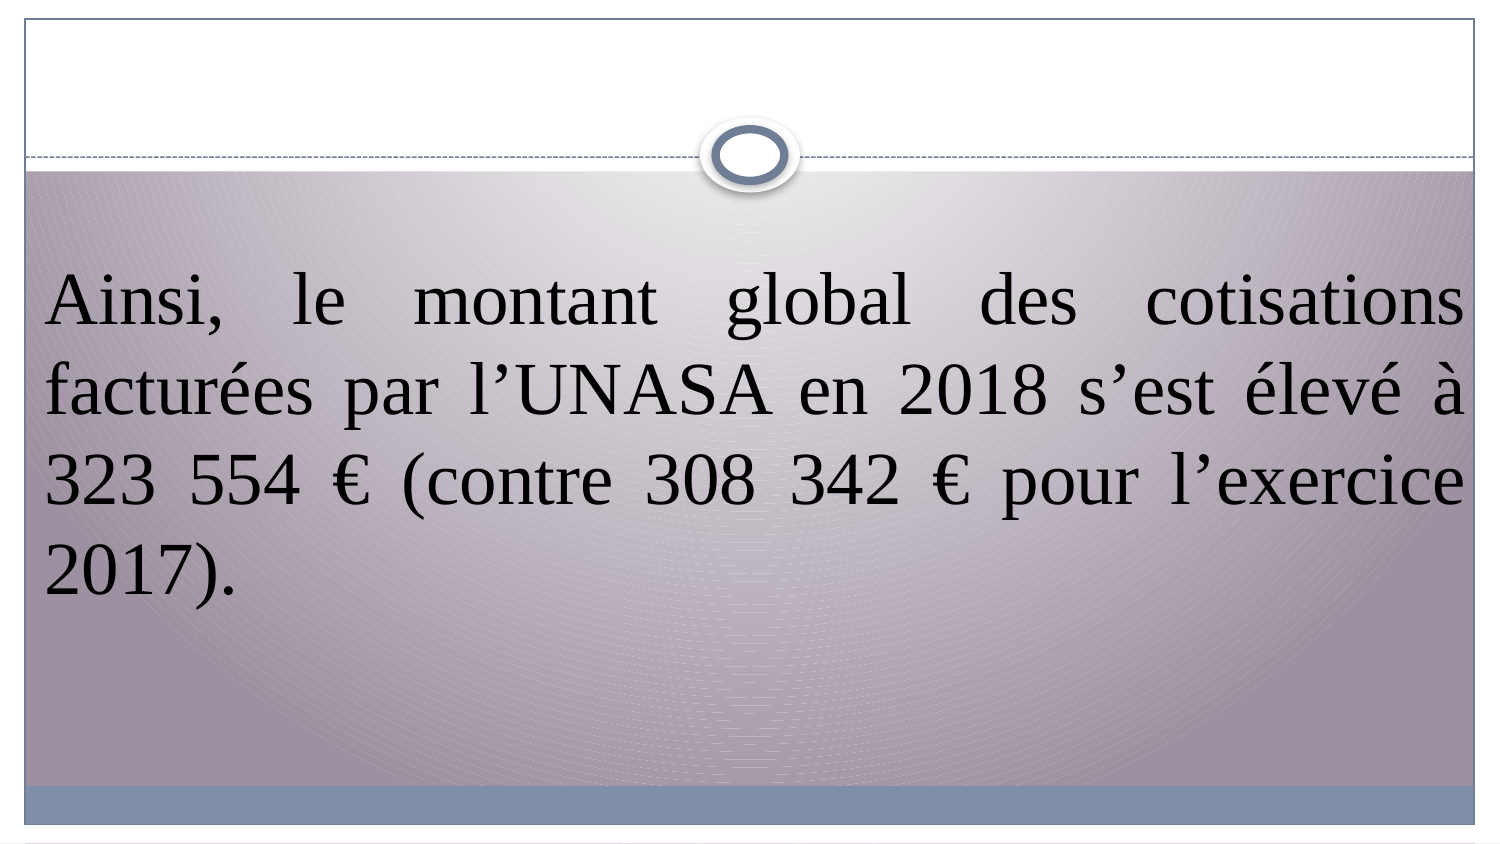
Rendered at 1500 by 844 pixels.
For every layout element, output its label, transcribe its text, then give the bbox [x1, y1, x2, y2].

list Ainsi, le montant global des cotisations facturées par l’UNASA en 2018 s’est élevé à 323 554 € (contre 308 342 € pour l’exercice 2017). [29, 31, 1483, 844]
